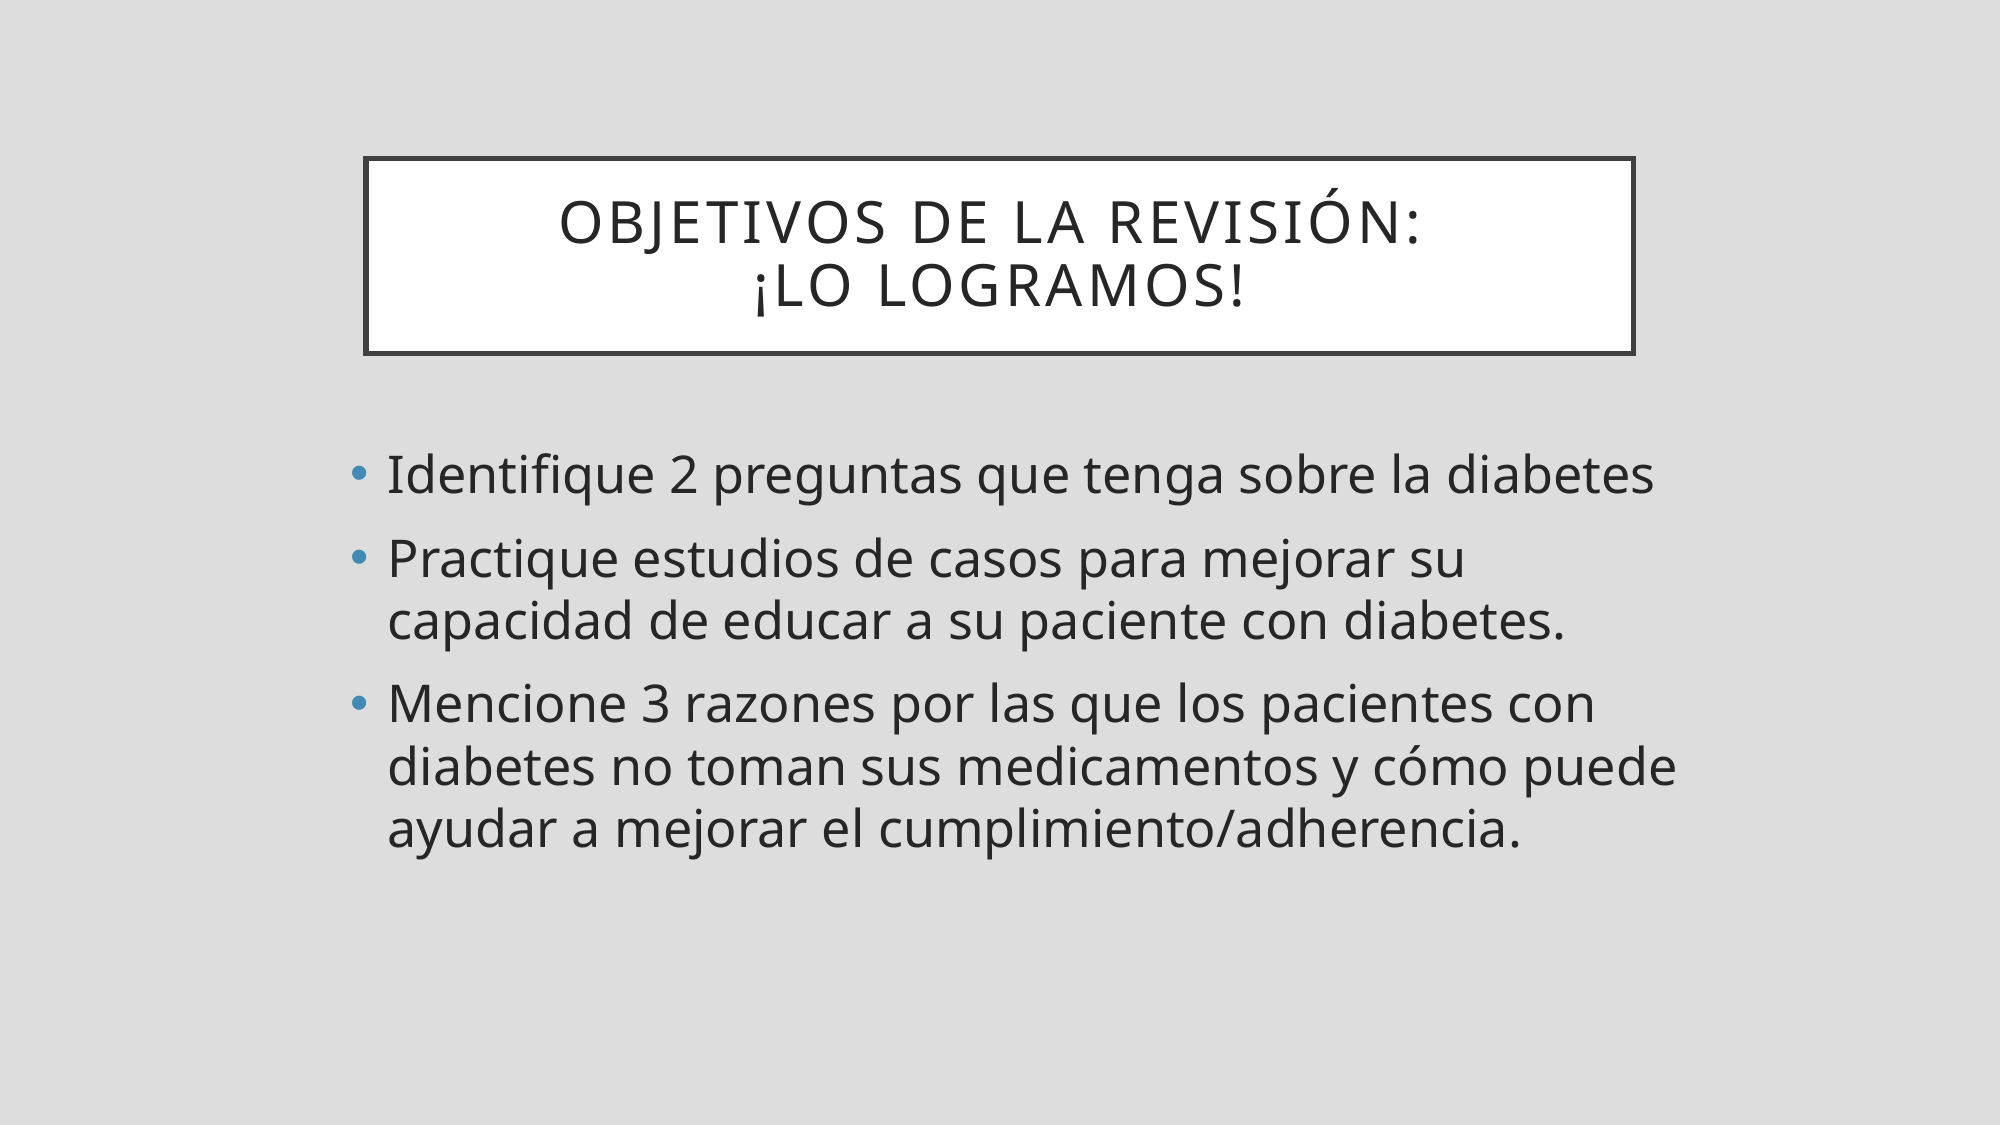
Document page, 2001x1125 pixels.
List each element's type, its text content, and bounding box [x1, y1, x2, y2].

text_box Identifique 2 preguntas que tenga sobre la diabetes Practique estudios de casos para mejorar su capacidad de educar a su paciente con diabetes. Mencione 3 razones por las que los pacientes con diabetes no toman sus medicamentos y cómo puede ayudar a mejorar el cumplimiento/adherencia. [335, 434, 1736, 969]
text_box Objetivos de la revisión: ¡Lo logramos! [365, 158, 1634, 354]
